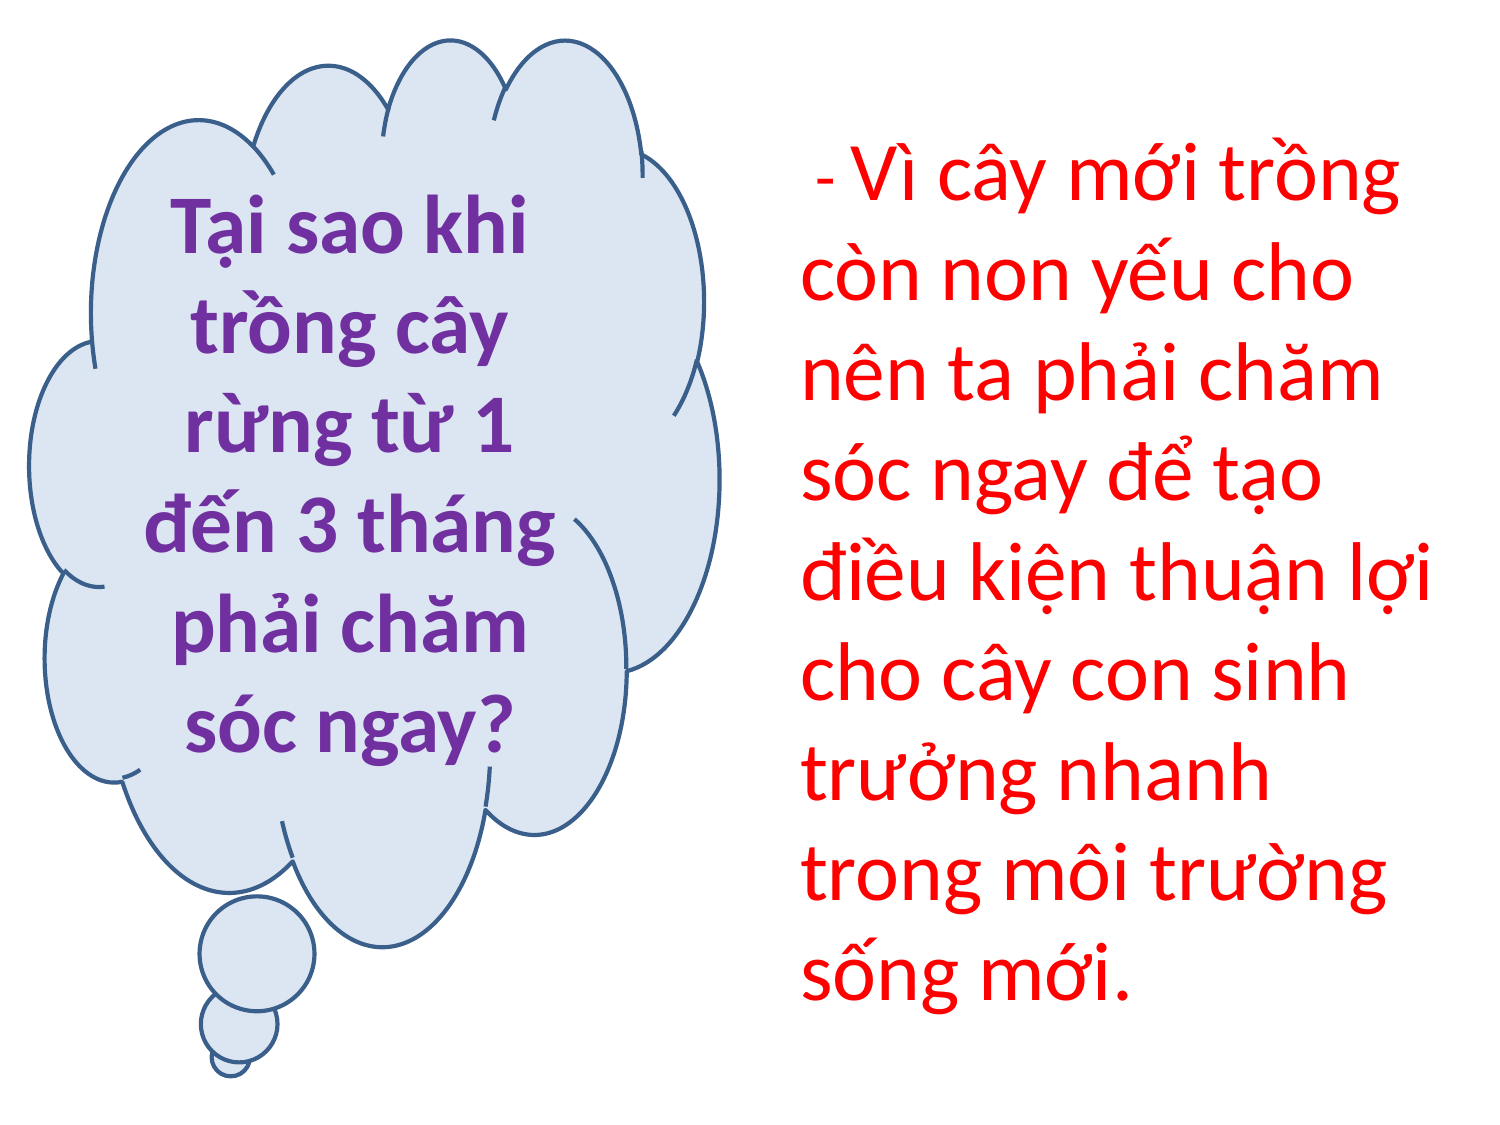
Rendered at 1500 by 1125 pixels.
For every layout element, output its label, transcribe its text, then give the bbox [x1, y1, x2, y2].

text_box Tại sao khi trồng cây rừng từ 1 đến 3 tháng phải chăm sóc ngay? [26, 38, 722, 1079]
list - Vì cây mới trồng còn non yếu cho nên ta phải chăm sóc ngay để tạo điều kiện thuận lợi cho cây con sinh trưởng nhanh trong môi trường sống mới. [800, 116, 1446, 1017]
